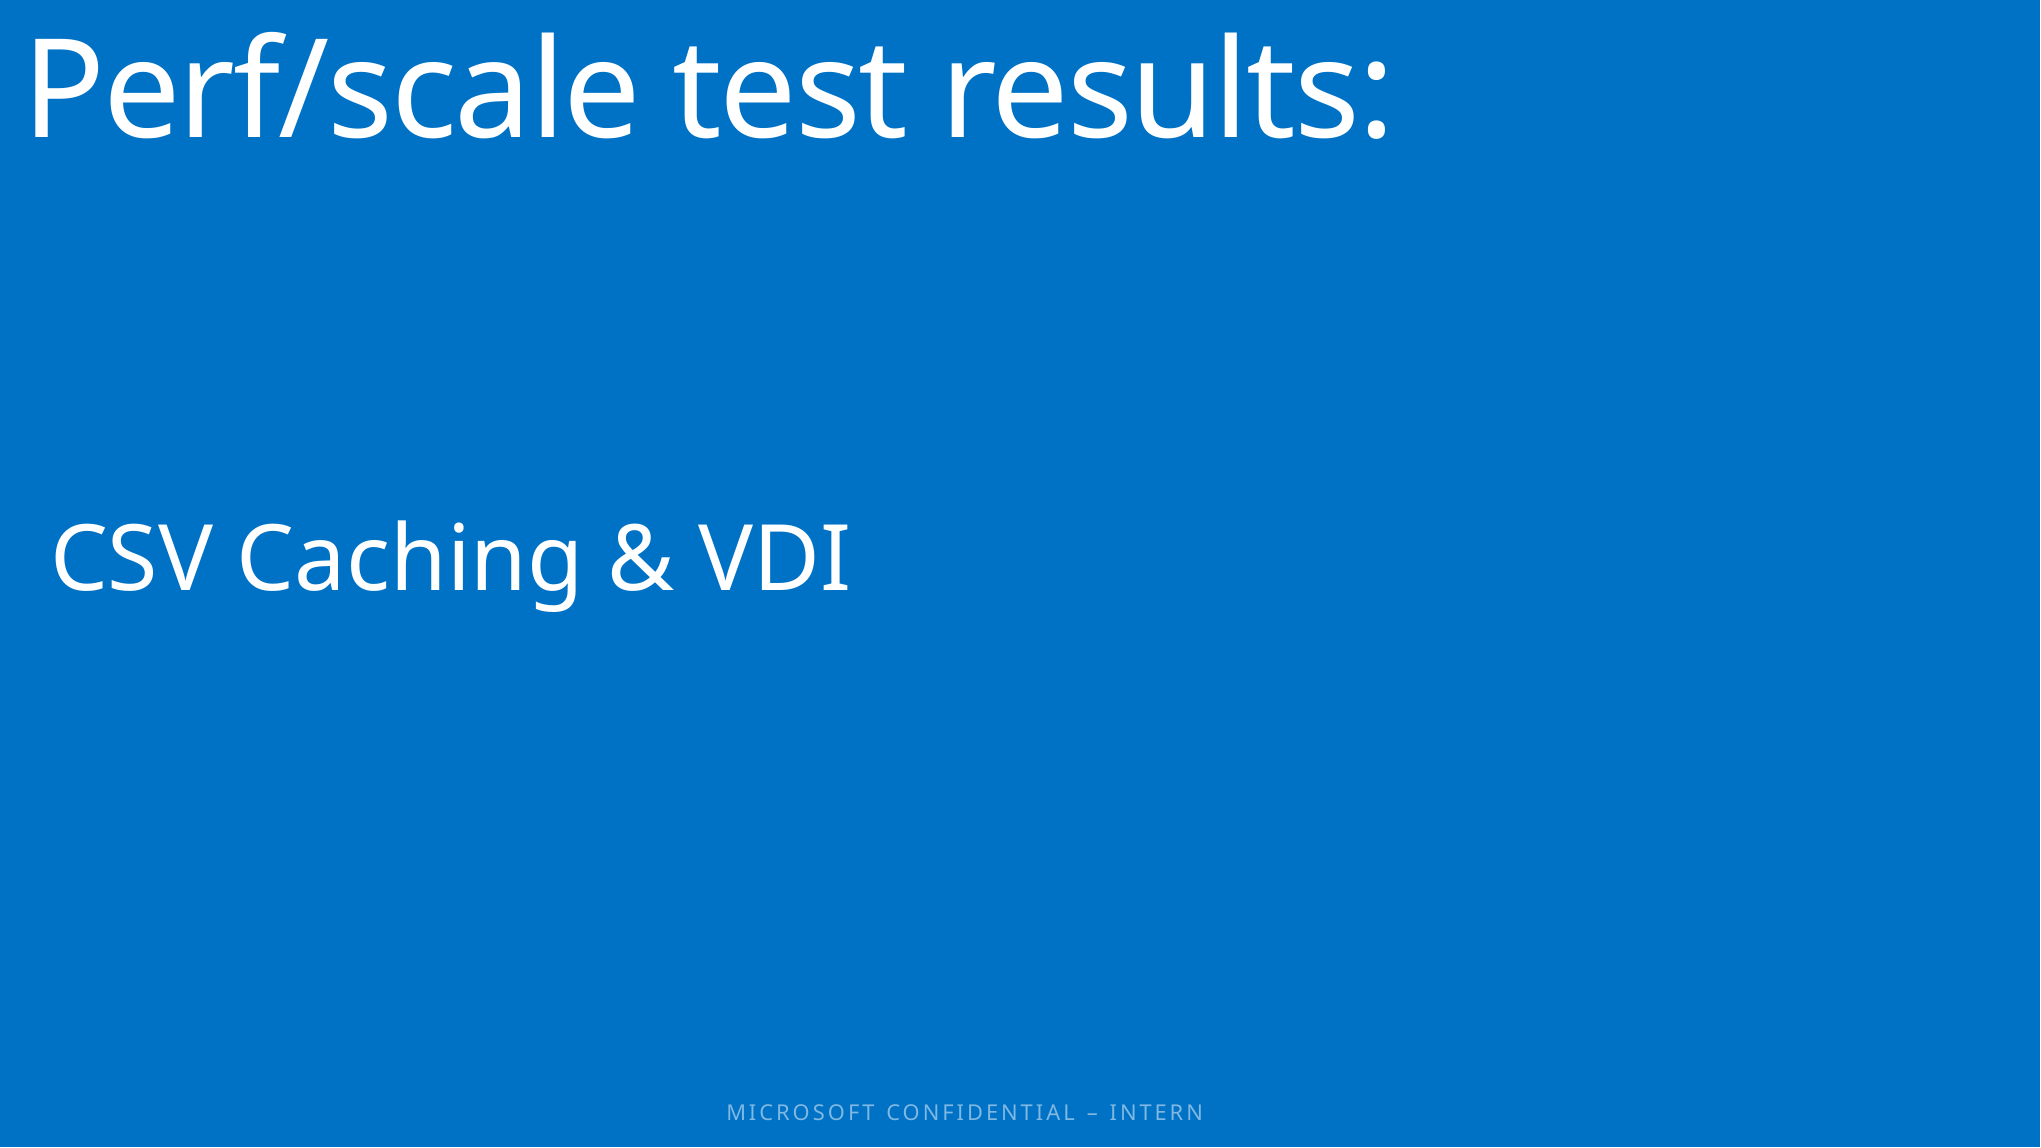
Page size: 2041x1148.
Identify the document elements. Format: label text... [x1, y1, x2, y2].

text_box Perf/scale test results: [7, 11, 1958, 149]
text_box CSV Caching & VDI [20, 487, 1308, 635]
